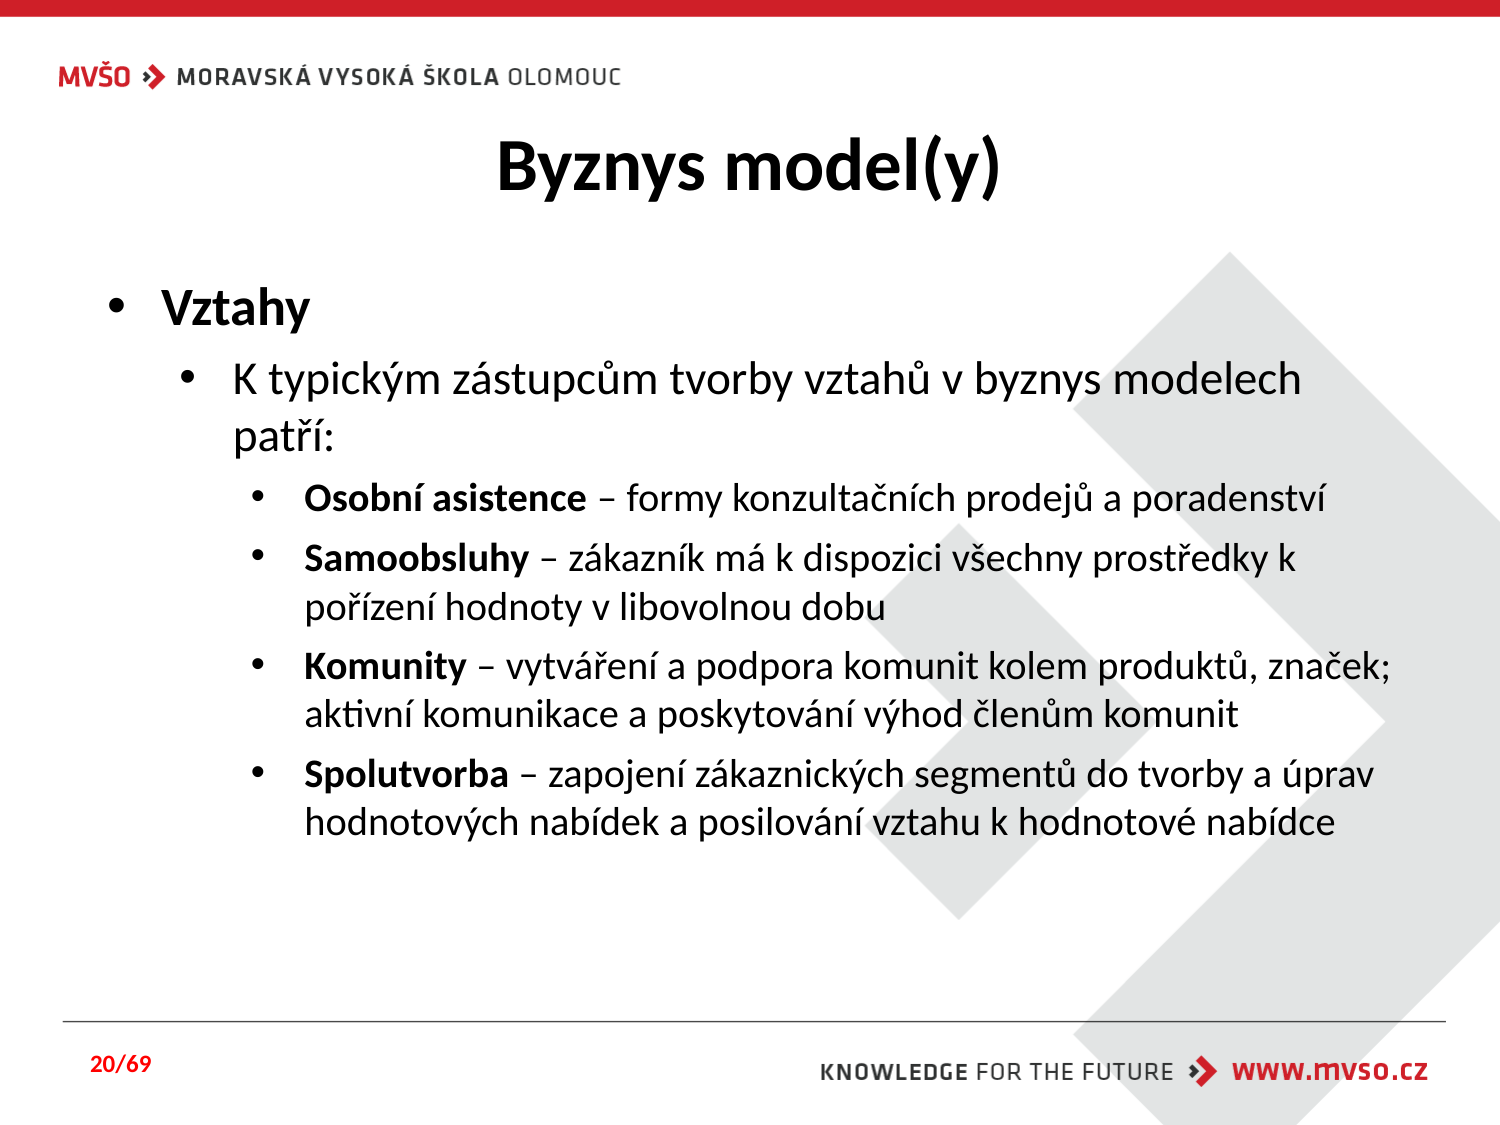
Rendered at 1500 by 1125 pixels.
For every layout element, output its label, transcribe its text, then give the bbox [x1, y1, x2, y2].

picture [0, 0, 1500, 1125]
text_box 20/69 [74, 1040, 213, 1085]
list Vztahy K typickým zástupcům tvorby vztahů v byznys modelech patří: Osobní asistence – formy konzultačních prodejů a poradenství Samoobsluhy – zákazník má k dispozici všechny prostředky k pořízení hodnoty v libovolnou dobu Komunity – vytváření a podpora komunit kolem produktů, značek; aktivní komunikace a poskytování výhod členům komunit Spolutvorba – zapojení zákaznických segmentů do tvorby a úprav hodnotových nabídek a posilování vztahu k hodnotové nabídce [75, 264, 1425, 956]
title Byznys model(y) [75, 66, 1425, 255]
